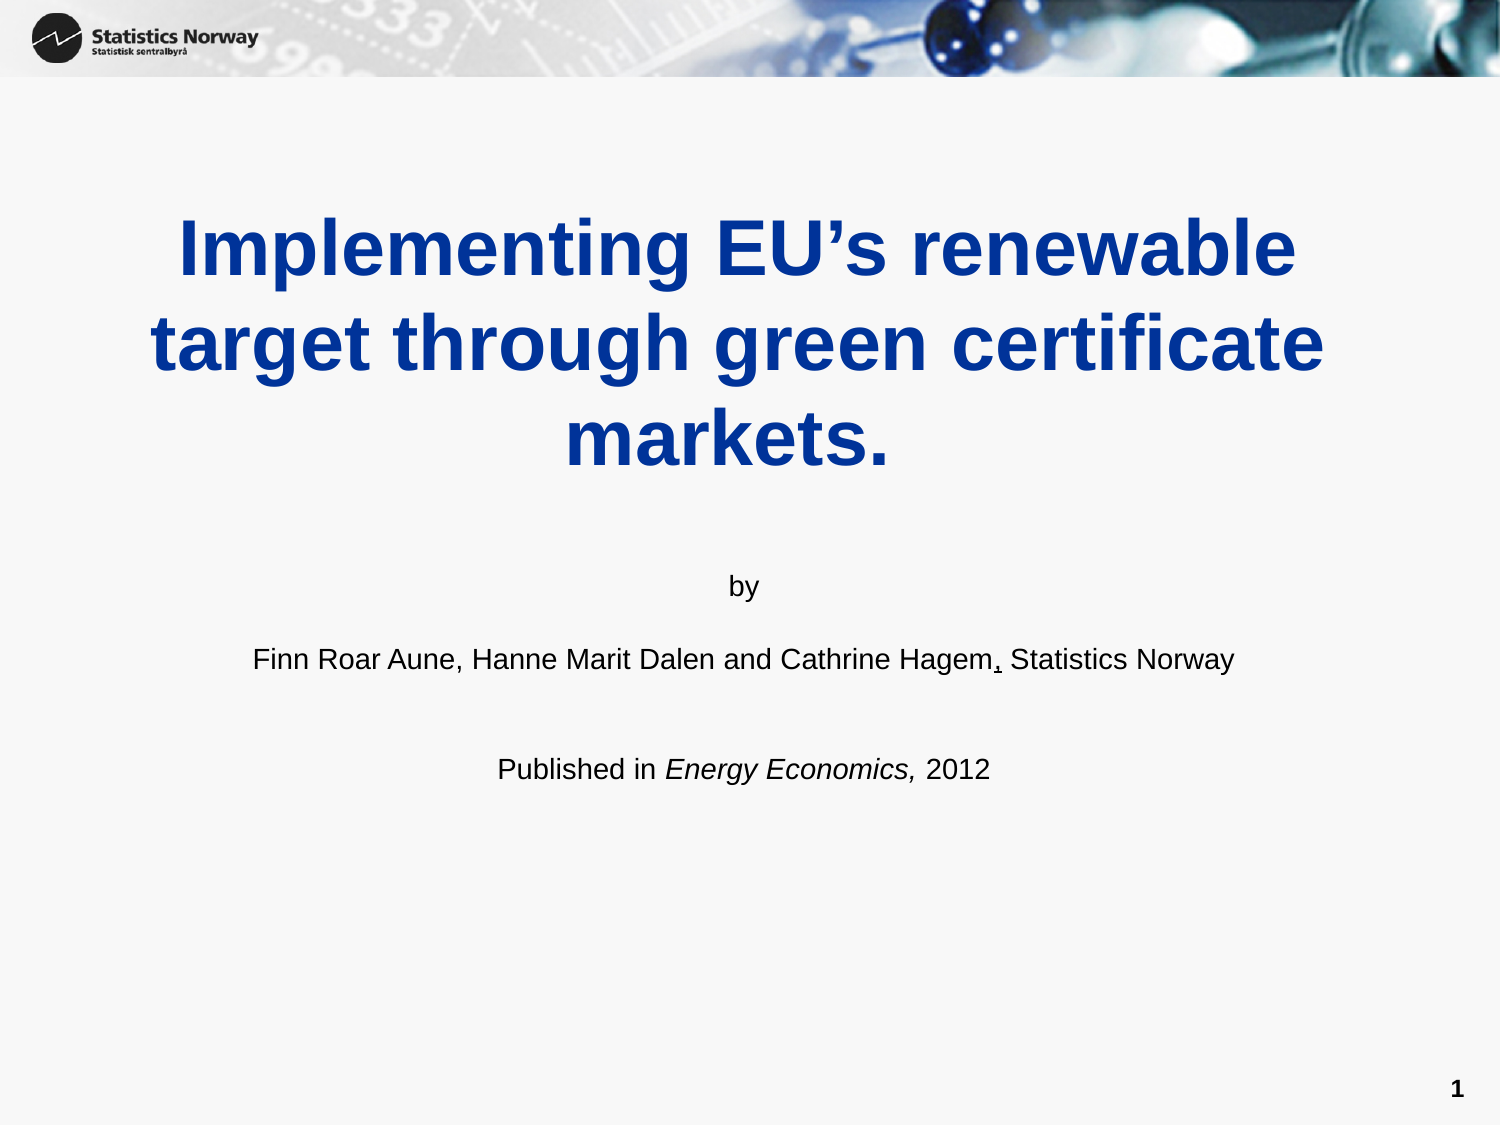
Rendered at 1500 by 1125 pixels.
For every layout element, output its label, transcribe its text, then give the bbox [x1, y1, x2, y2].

title Implementing EU’s renewable target through green certificate markets. [64, 196, 1413, 513]
subtitle by Finn Roar Aune, Hanne Marit Dalen and Cathrine Hagem, Statistics Norway Published in Energy Economics, 2012 [100, 574, 1388, 847]
slide_number 1 [1400, 1062, 1465, 1113]
picture [0, 0, 1500, 77]
